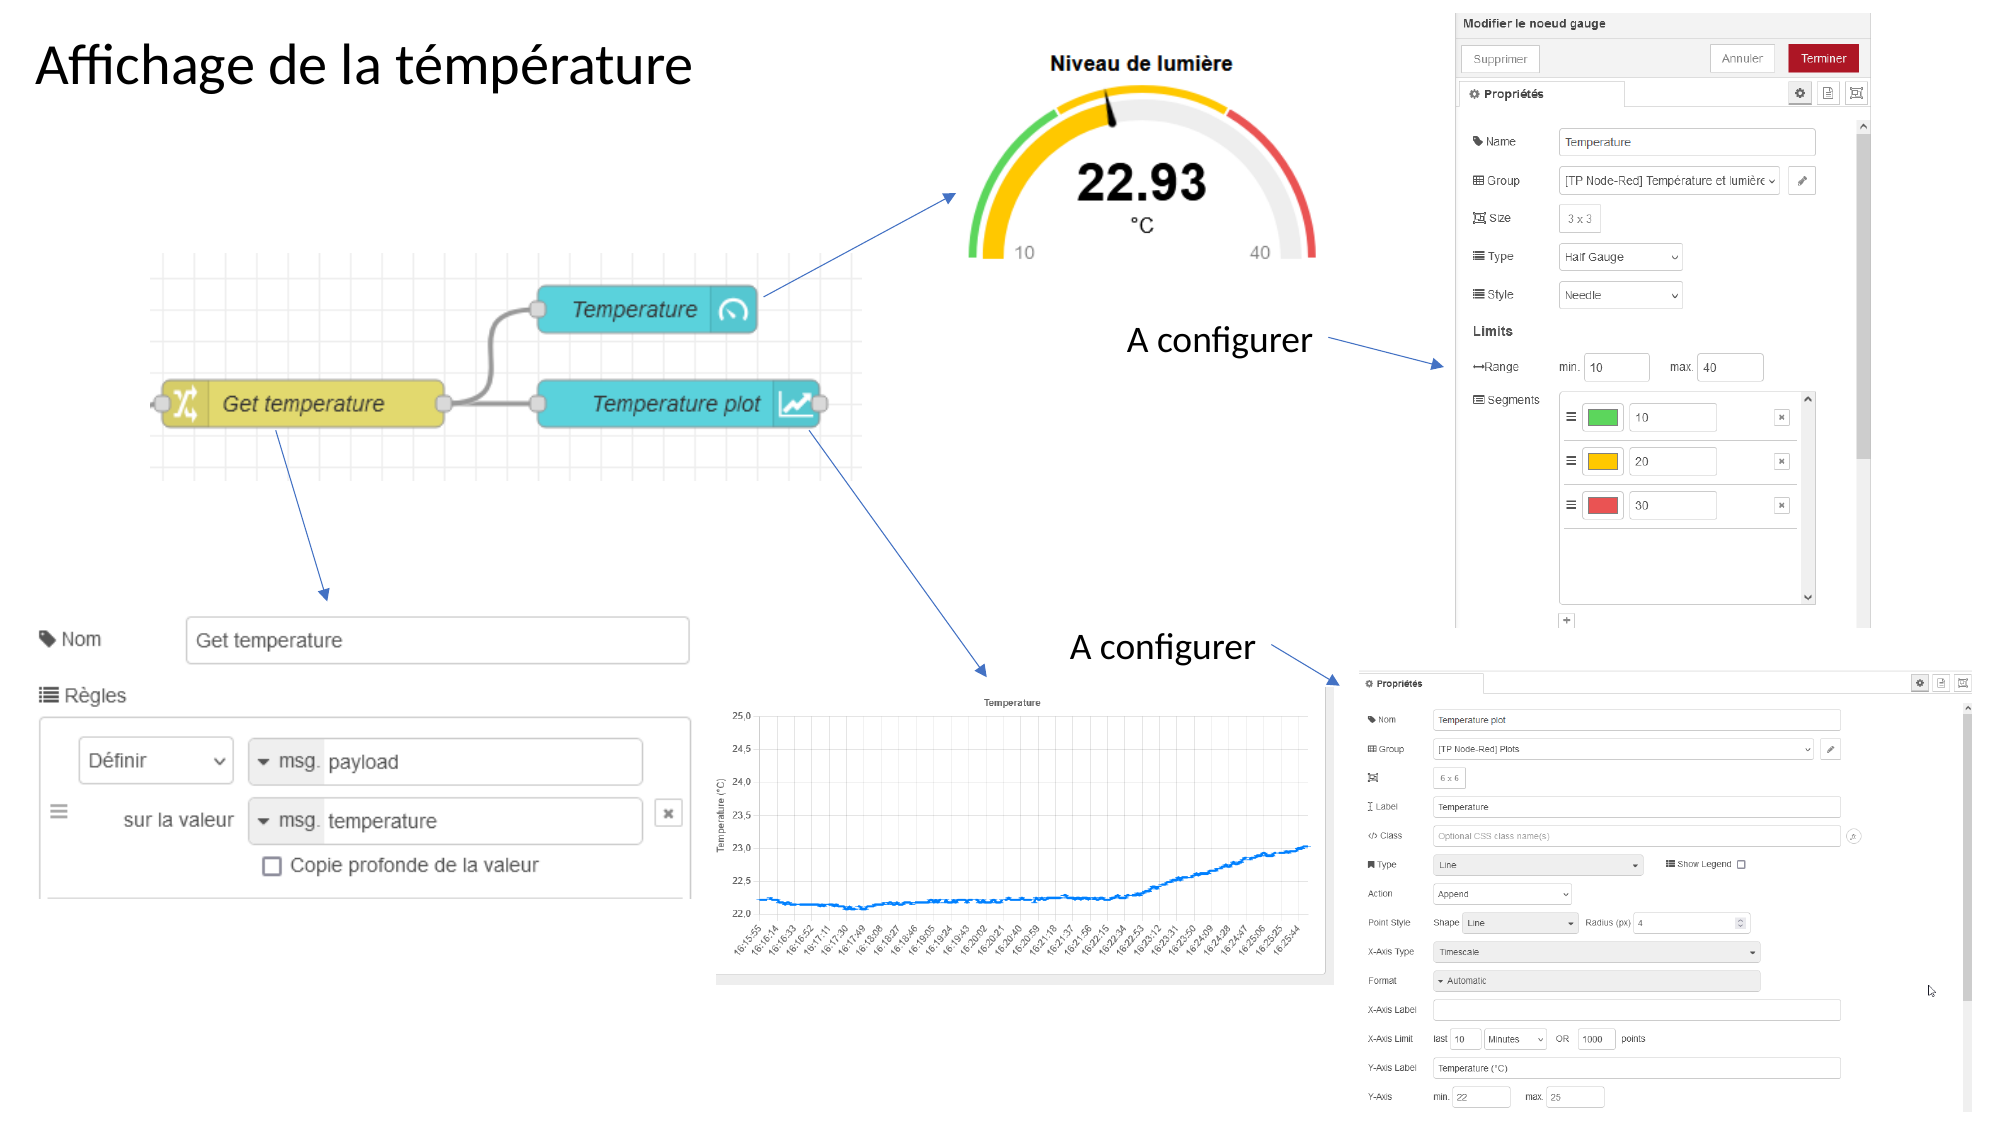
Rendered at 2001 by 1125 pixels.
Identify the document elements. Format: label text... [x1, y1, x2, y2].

picture [1359, 670, 1972, 1112]
text_box A configurer [1112, 307, 1329, 368]
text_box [763, 193, 956, 297]
text_box Affichage de la témpérature [20, 18, 710, 104]
picture [1454, 13, 1871, 628]
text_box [1272, 644, 1340, 686]
text_box A configurer [1055, 614, 1272, 675]
picture [28, 601, 714, 899]
picture [917, 36, 1360, 272]
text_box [275, 430, 328, 602]
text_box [1329, 337, 1444, 368]
picture [716, 687, 1334, 985]
picture [150, 253, 862, 481]
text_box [809, 430, 987, 678]
